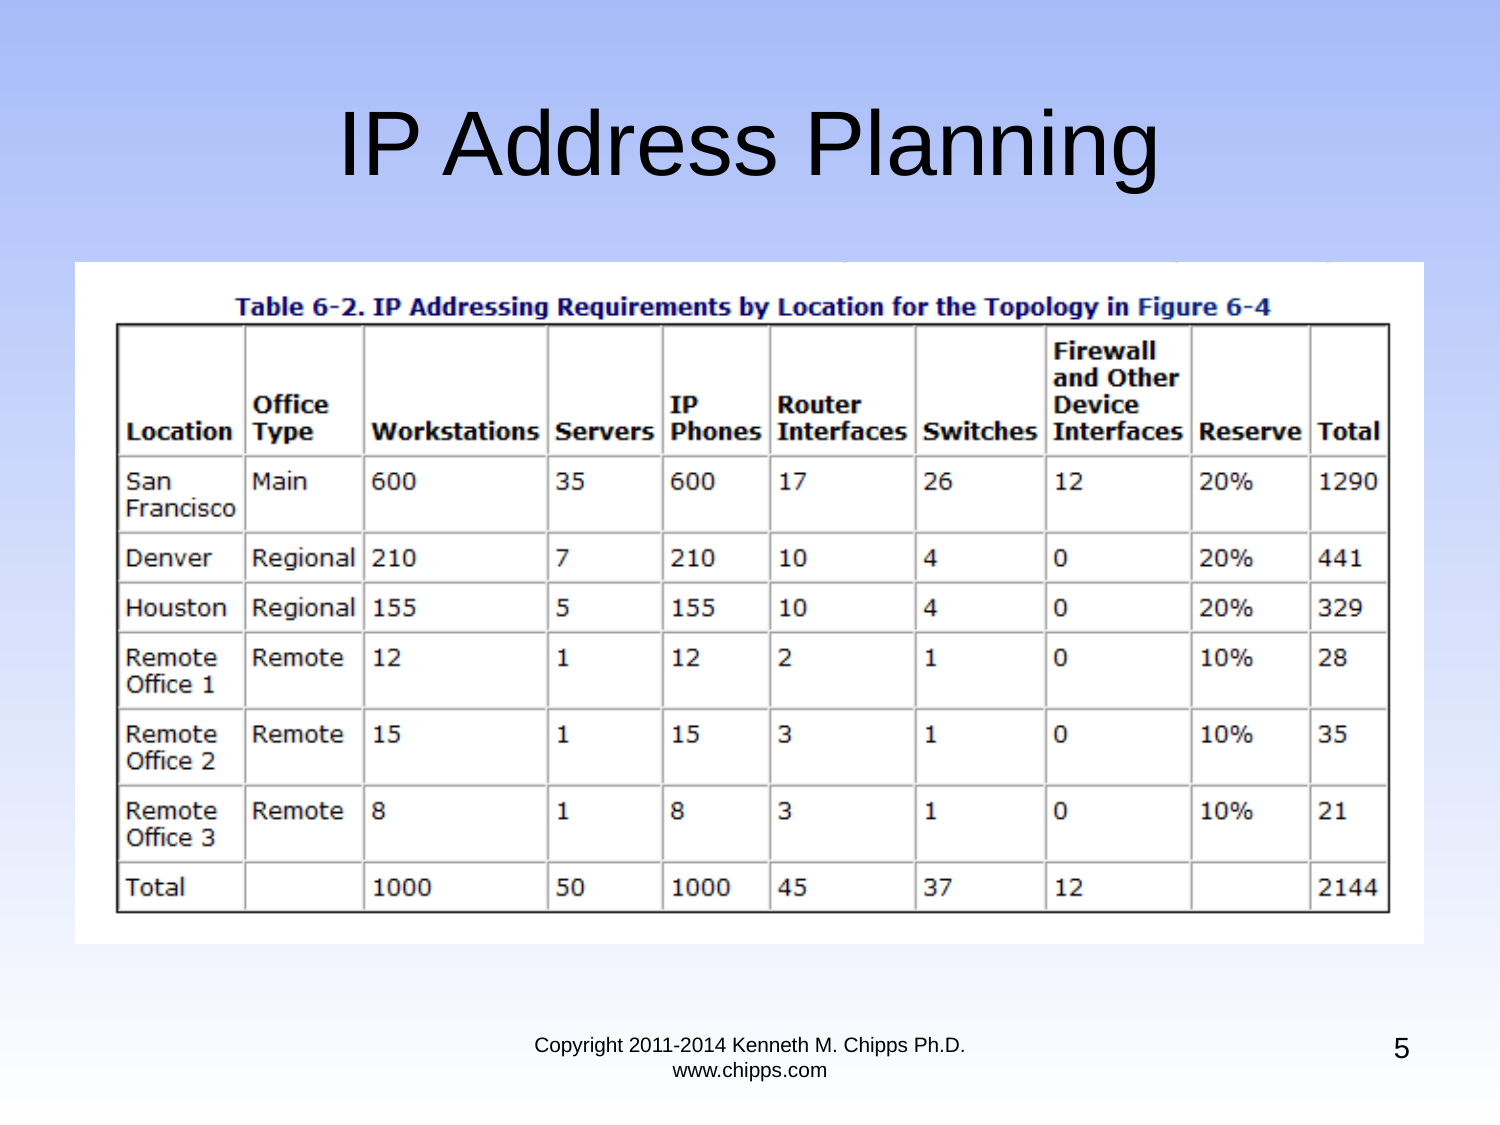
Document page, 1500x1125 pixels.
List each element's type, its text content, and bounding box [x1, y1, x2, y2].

title IP Address Planning [75, 45, 1425, 233]
footer Copyright 2011-2014 Kenneth M. Chipps Ph.D. www.chipps.com [449, 1024, 1051, 1103]
slide_number 5 [1074, 1021, 1426, 1101]
picture [74, 262, 1425, 944]
